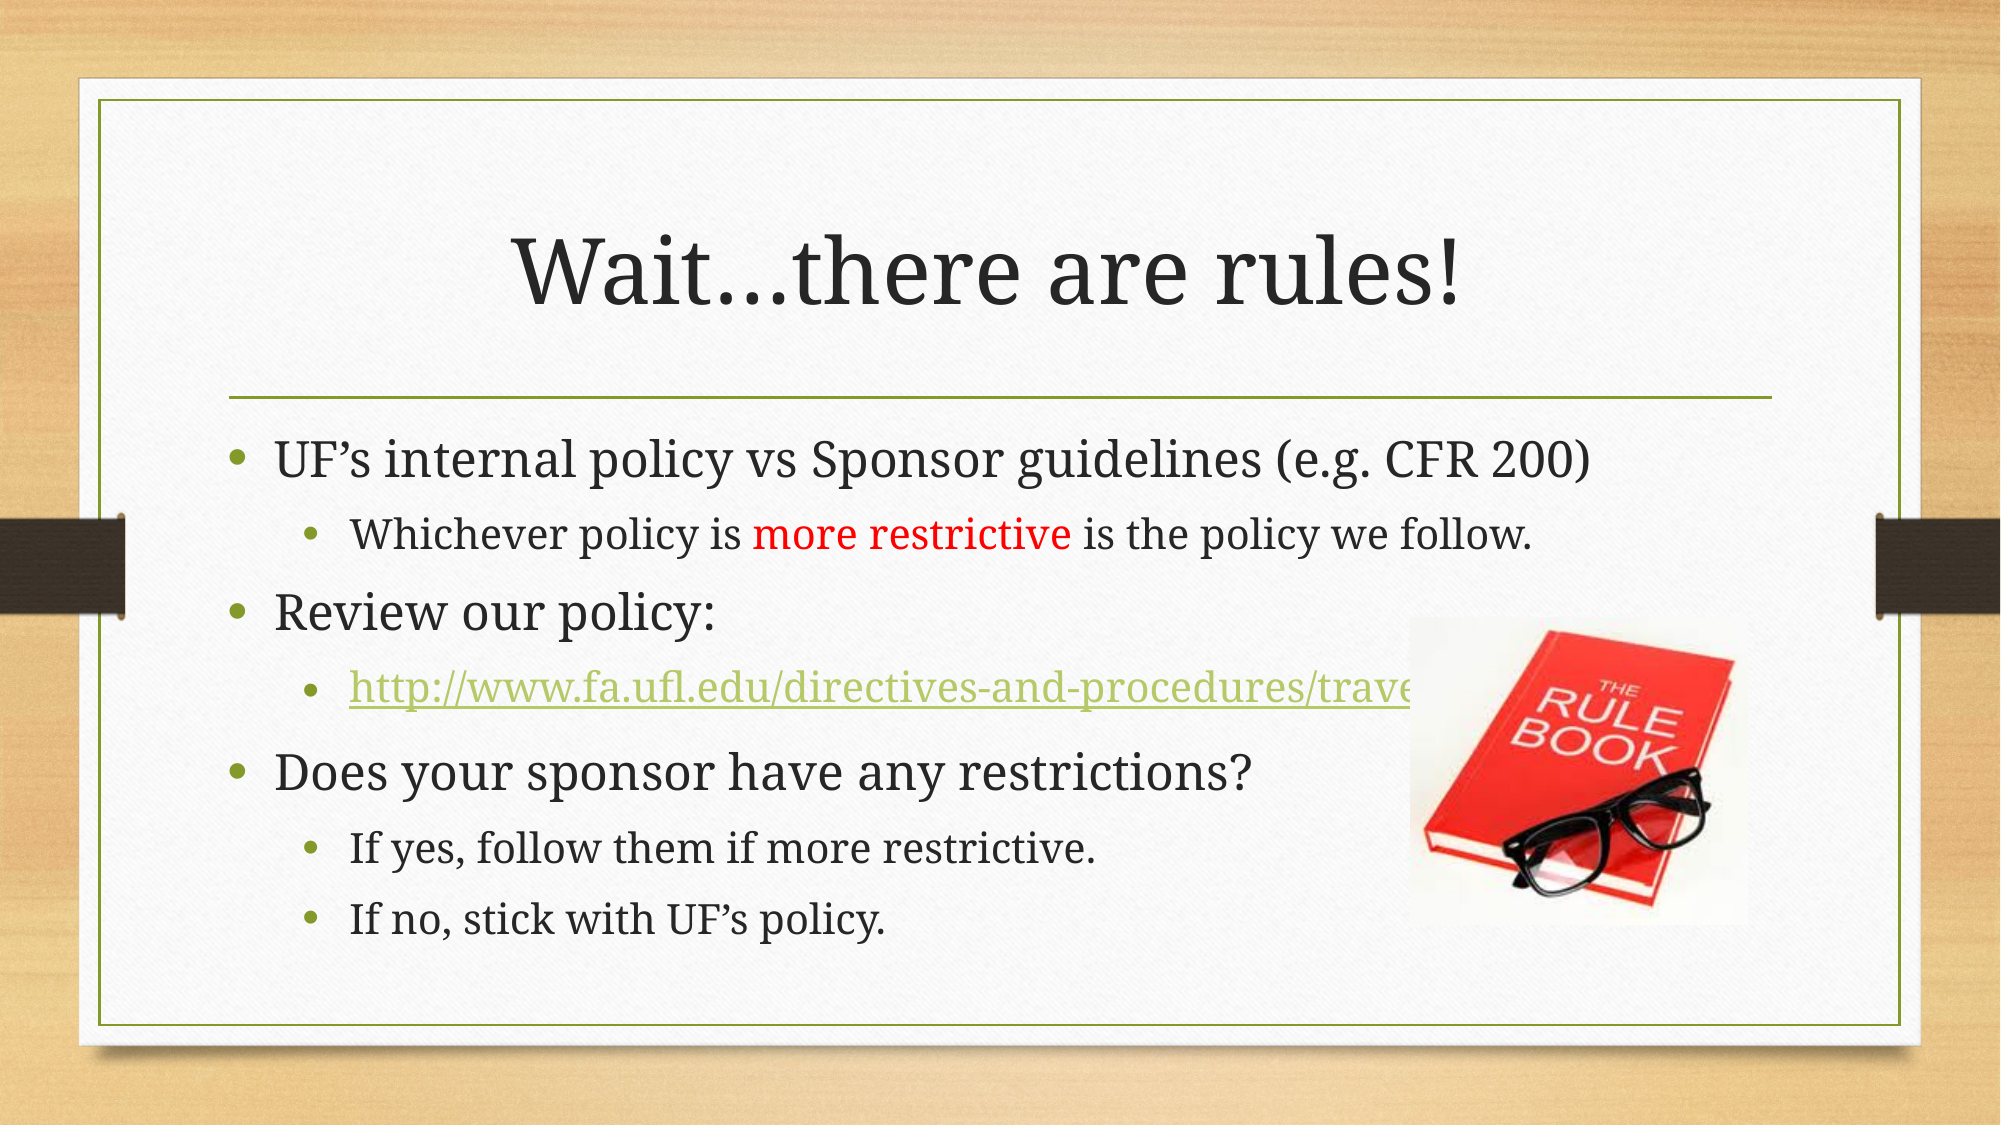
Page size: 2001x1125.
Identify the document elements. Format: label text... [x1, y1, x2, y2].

picture [0, 0, 2001, 1125]
title Wait…there are rules! [212, 161, 1788, 375]
list UF’s internal policy vs Sponsor guidelines (e.g. CFR 200) Whichever policy is more restrictive is the policy we follow. Review our policy: http://www.fa.ufl.edu/directives-and-procedures/travel/ Does your sponsor have any restrictions? If yes, follow them if more restrictive. If no, stick with UF’s policy. [212, 419, 1788, 964]
